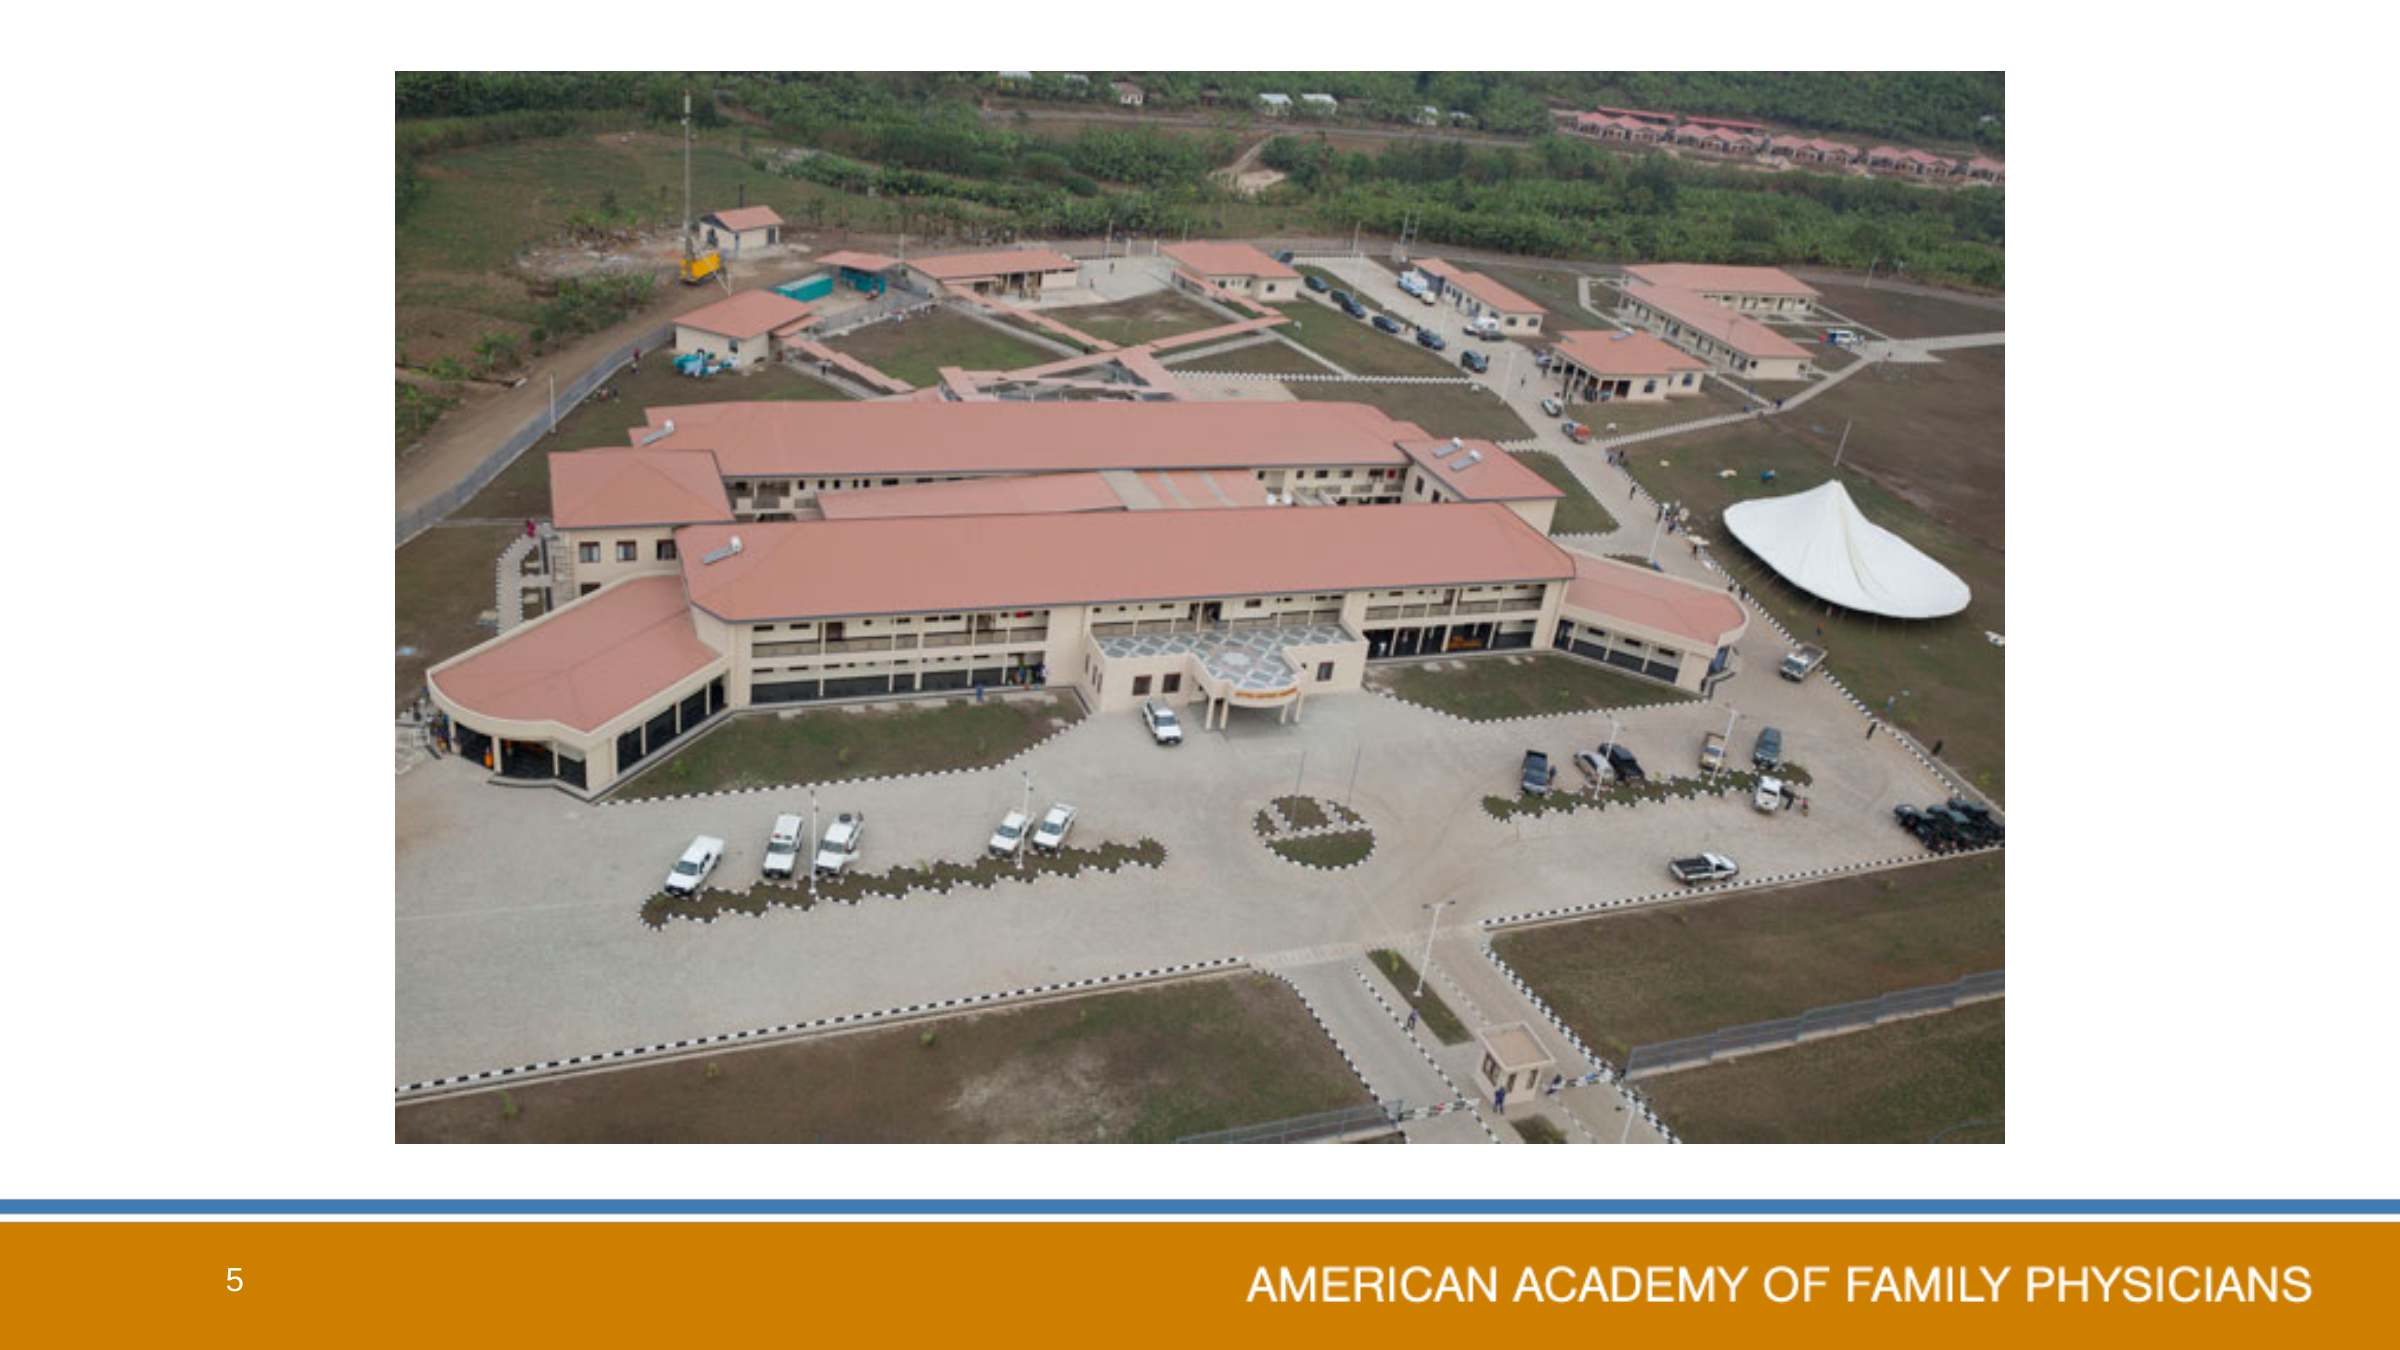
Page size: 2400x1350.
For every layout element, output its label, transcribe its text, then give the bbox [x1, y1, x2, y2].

slide_number 5 [165, 1242, 260, 1315]
picture [0, 0, 2400, 1350]
